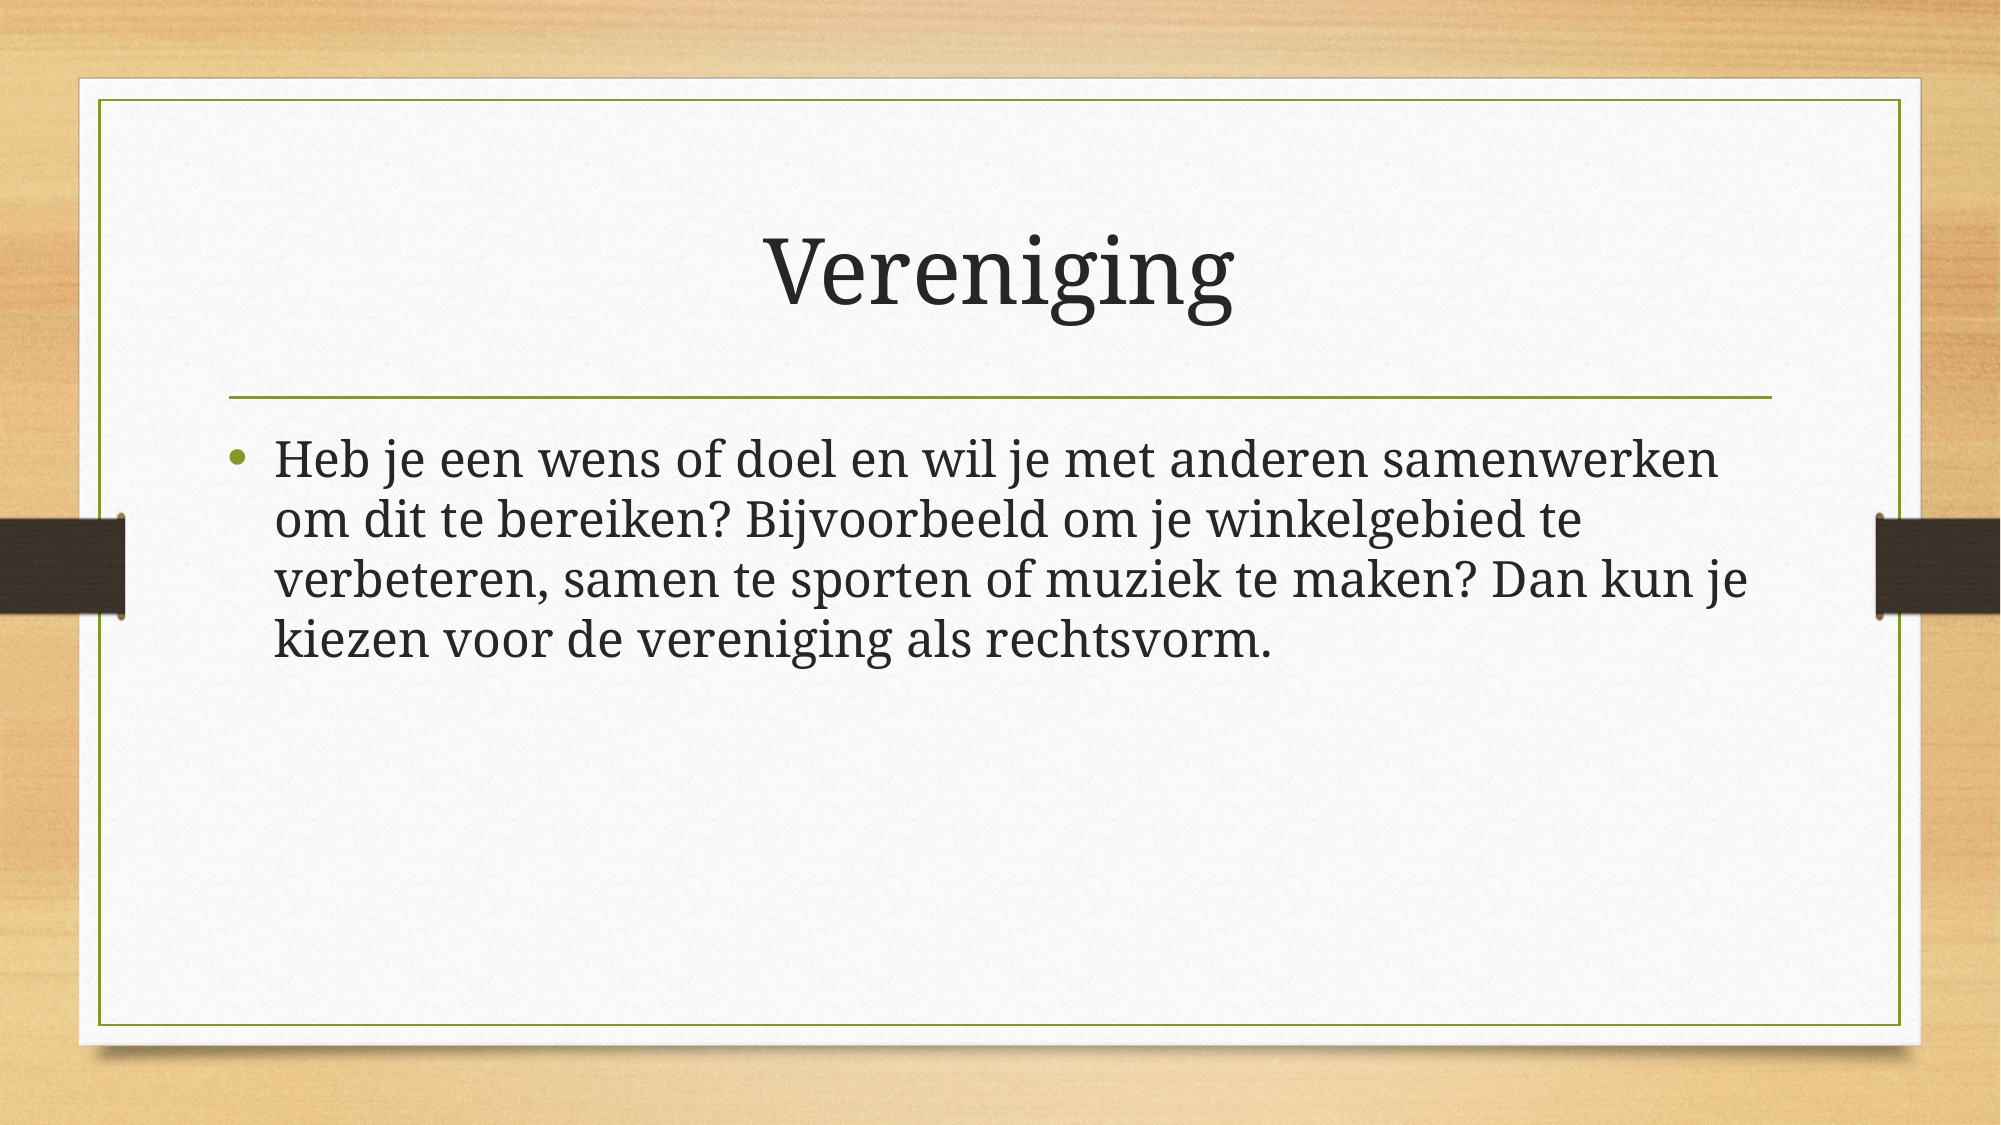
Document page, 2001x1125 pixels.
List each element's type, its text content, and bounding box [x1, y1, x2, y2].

picture [0, 0, 2001, 1125]
title Vereniging [212, 161, 1788, 375]
list Heb je een wens of doel en wil je met anderen samenwerken om dit te bereiken? Bijvoorbeeld om je winkelgebied te verbeteren, samen te sporten of muziek te maken? Dan kun je kiezen voor de vereniging als rechtsvorm. [212, 419, 1788, 964]
